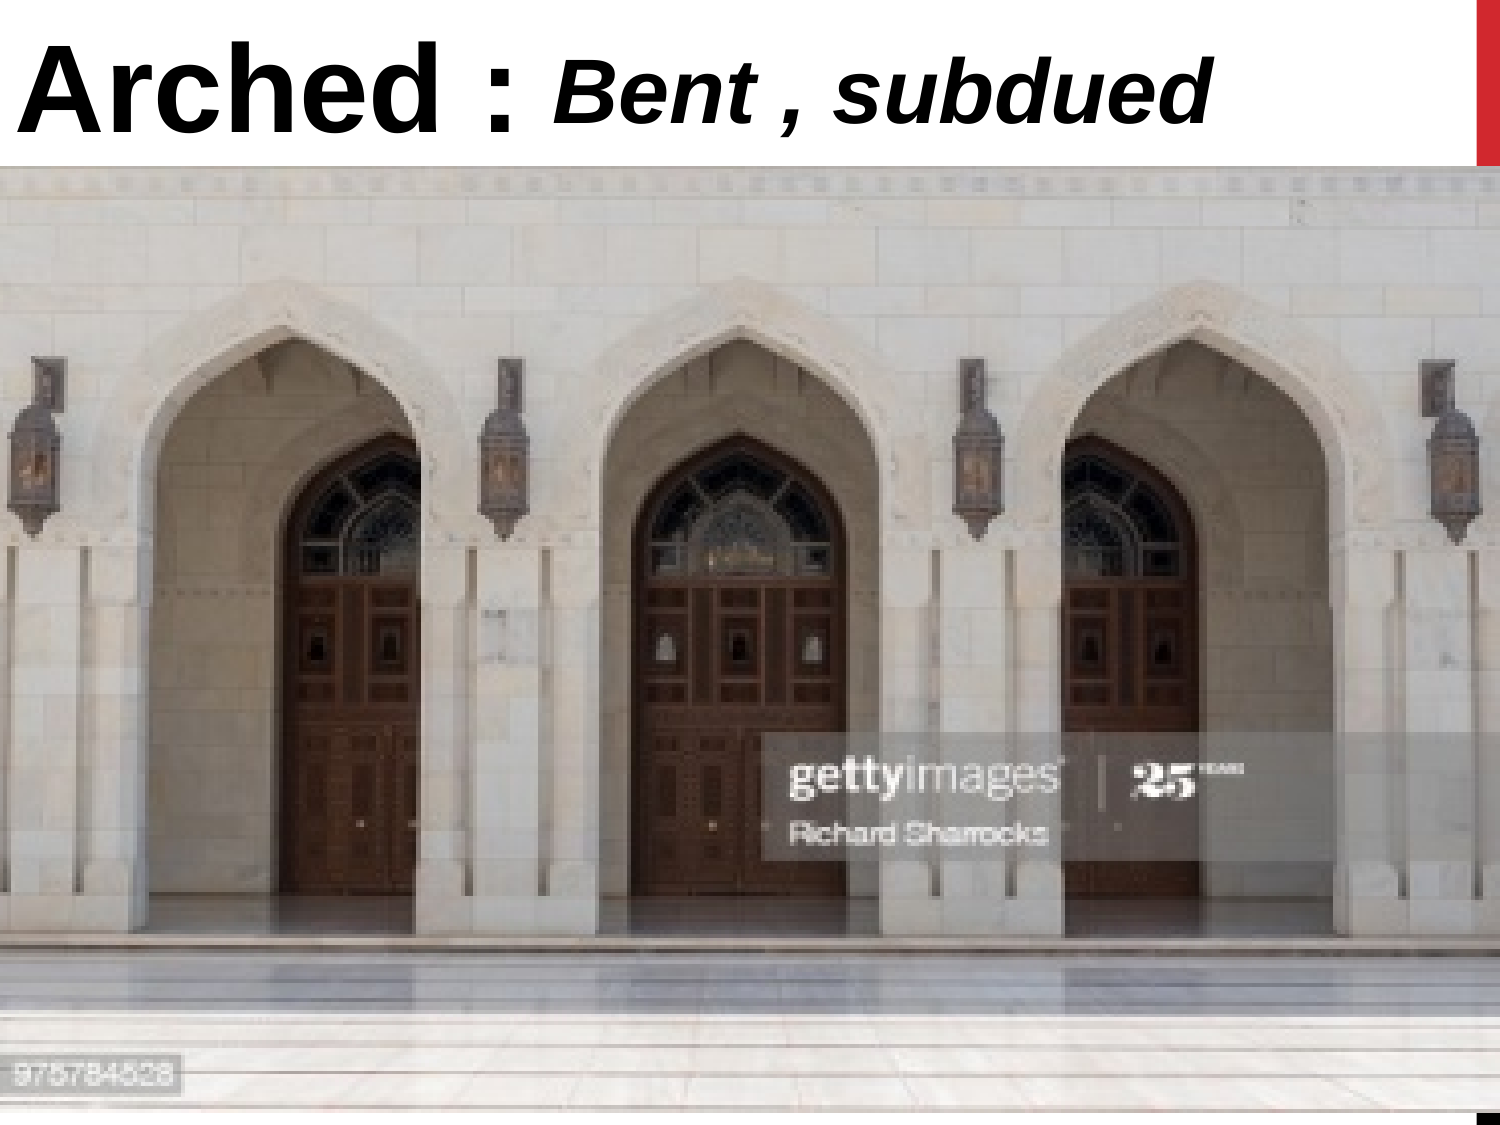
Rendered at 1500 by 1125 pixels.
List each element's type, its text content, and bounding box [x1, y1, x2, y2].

picture [0, 166, 1500, 1113]
text_box Arched : [0, 0, 663, 160]
text_box Bent , subdued [537, 24, 1500, 150]
